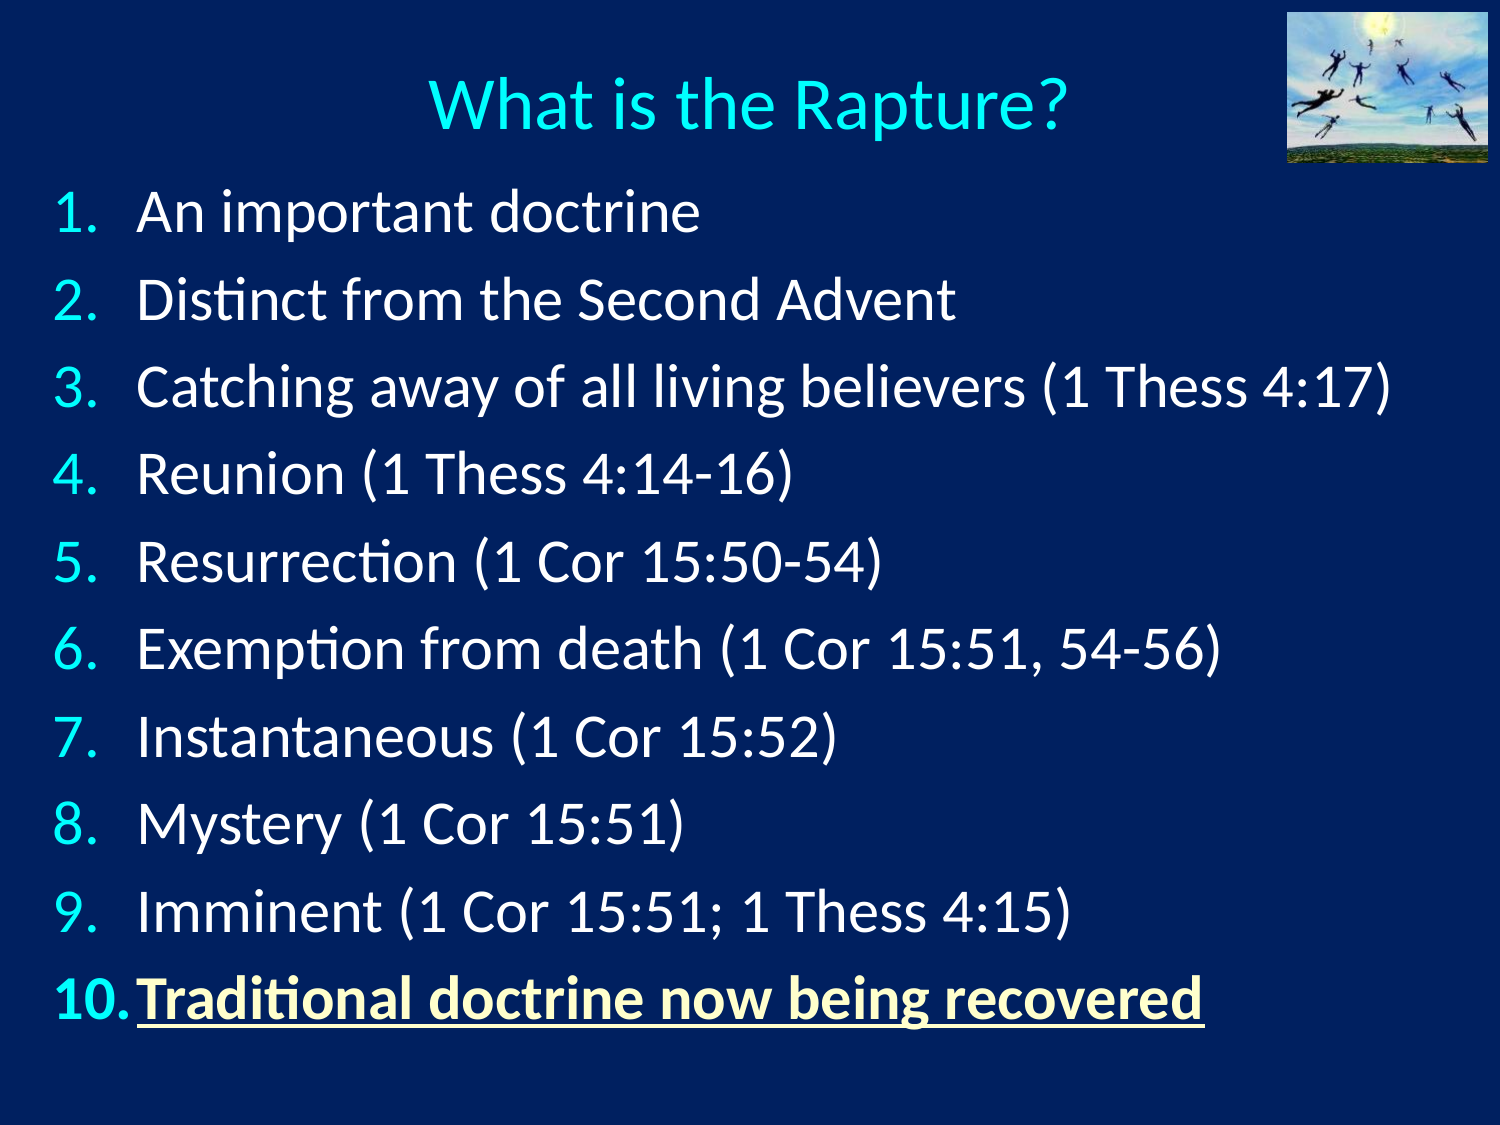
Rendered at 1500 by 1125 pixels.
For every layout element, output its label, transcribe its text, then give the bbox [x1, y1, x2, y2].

list An important doctrine Distinct from the Second Advent Catching away of all living believers (1 Thess 4:17) Reunion (1 Thess 4:14-16) Resurrection (1 Cor 15:50-54) Exemption from death (1 Cor 15:51, 54-56) Instantaneous (1 Cor 15:52) Mystery (1 Cor 15:51) Imminent (1 Cor 15:51; 1 Thess 4:15) Traditional doctrine now being recovered [37, 162, 1463, 1101]
picture [1287, 12, 1488, 163]
title What is the Rapture? [112, 37, 1282, 162]
